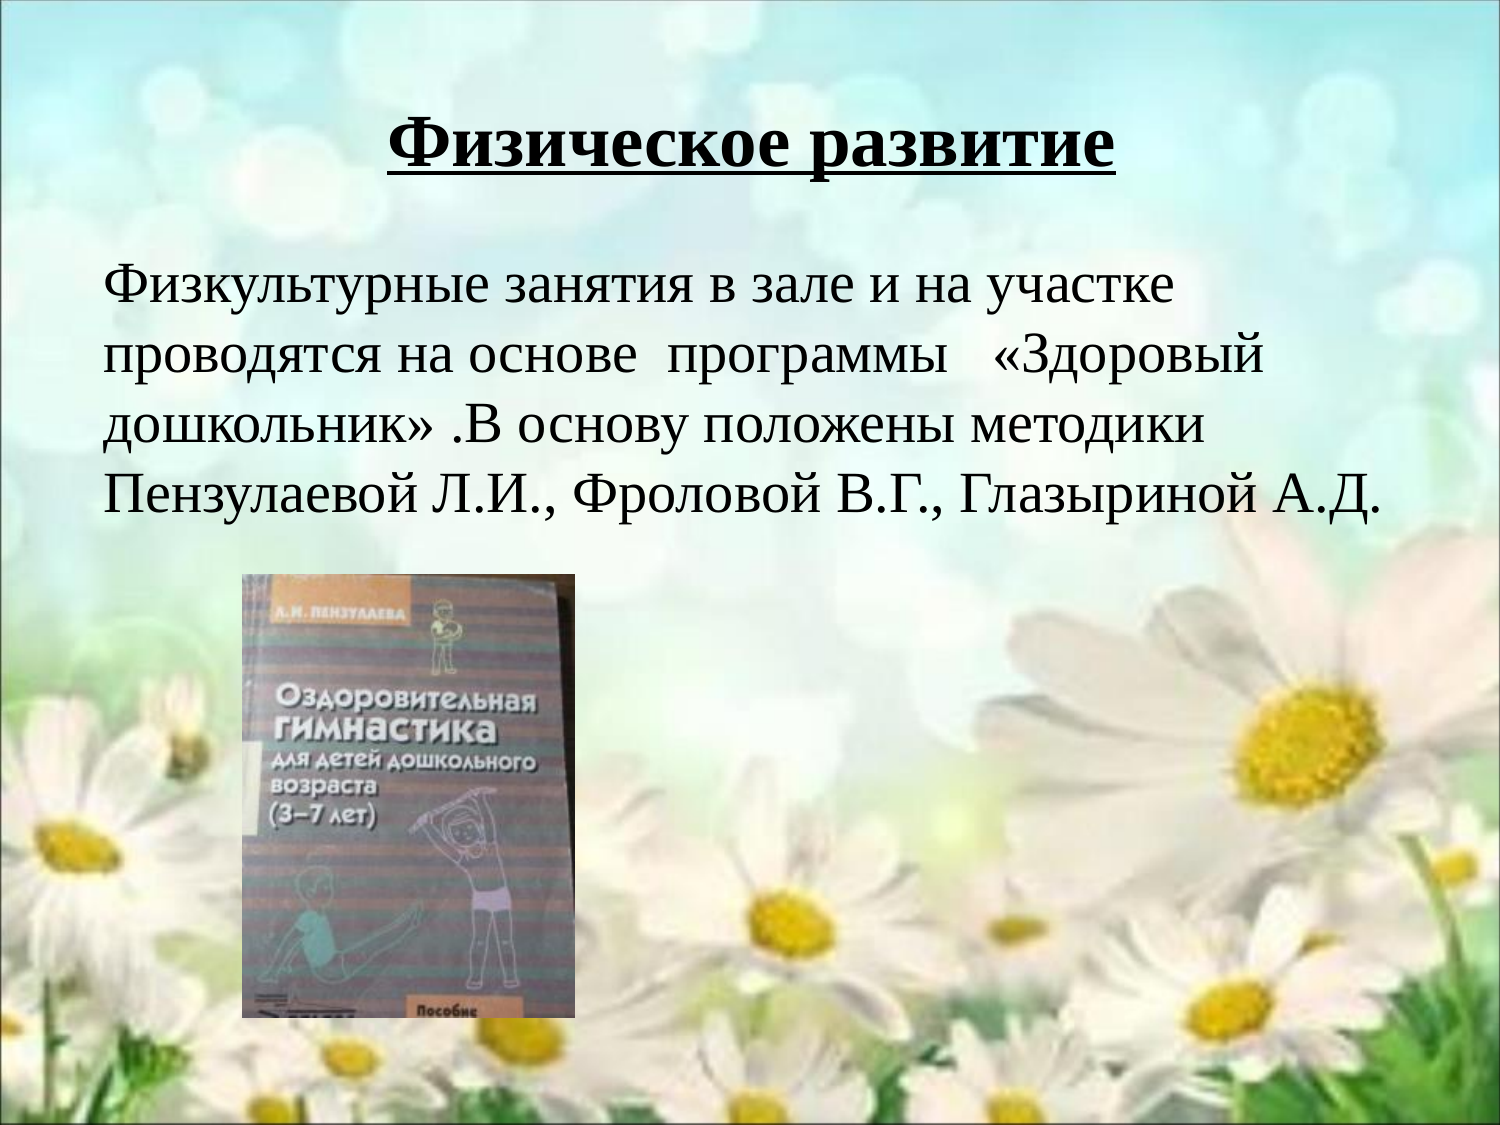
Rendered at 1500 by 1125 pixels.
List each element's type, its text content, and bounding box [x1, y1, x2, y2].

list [241, 573, 576, 1019]
title Физическое развитие [76, 42, 1427, 231]
picture [0, 0, 1500, 1125]
text_box Физкультурные занятия в зале и на участке проводятся на основе программы «Здоровый дошкольник» .В основу положены методики Пензулаевой Л.И., Фроловой В.Г., Глазыриной А.Д. [88, 236, 1436, 532]
